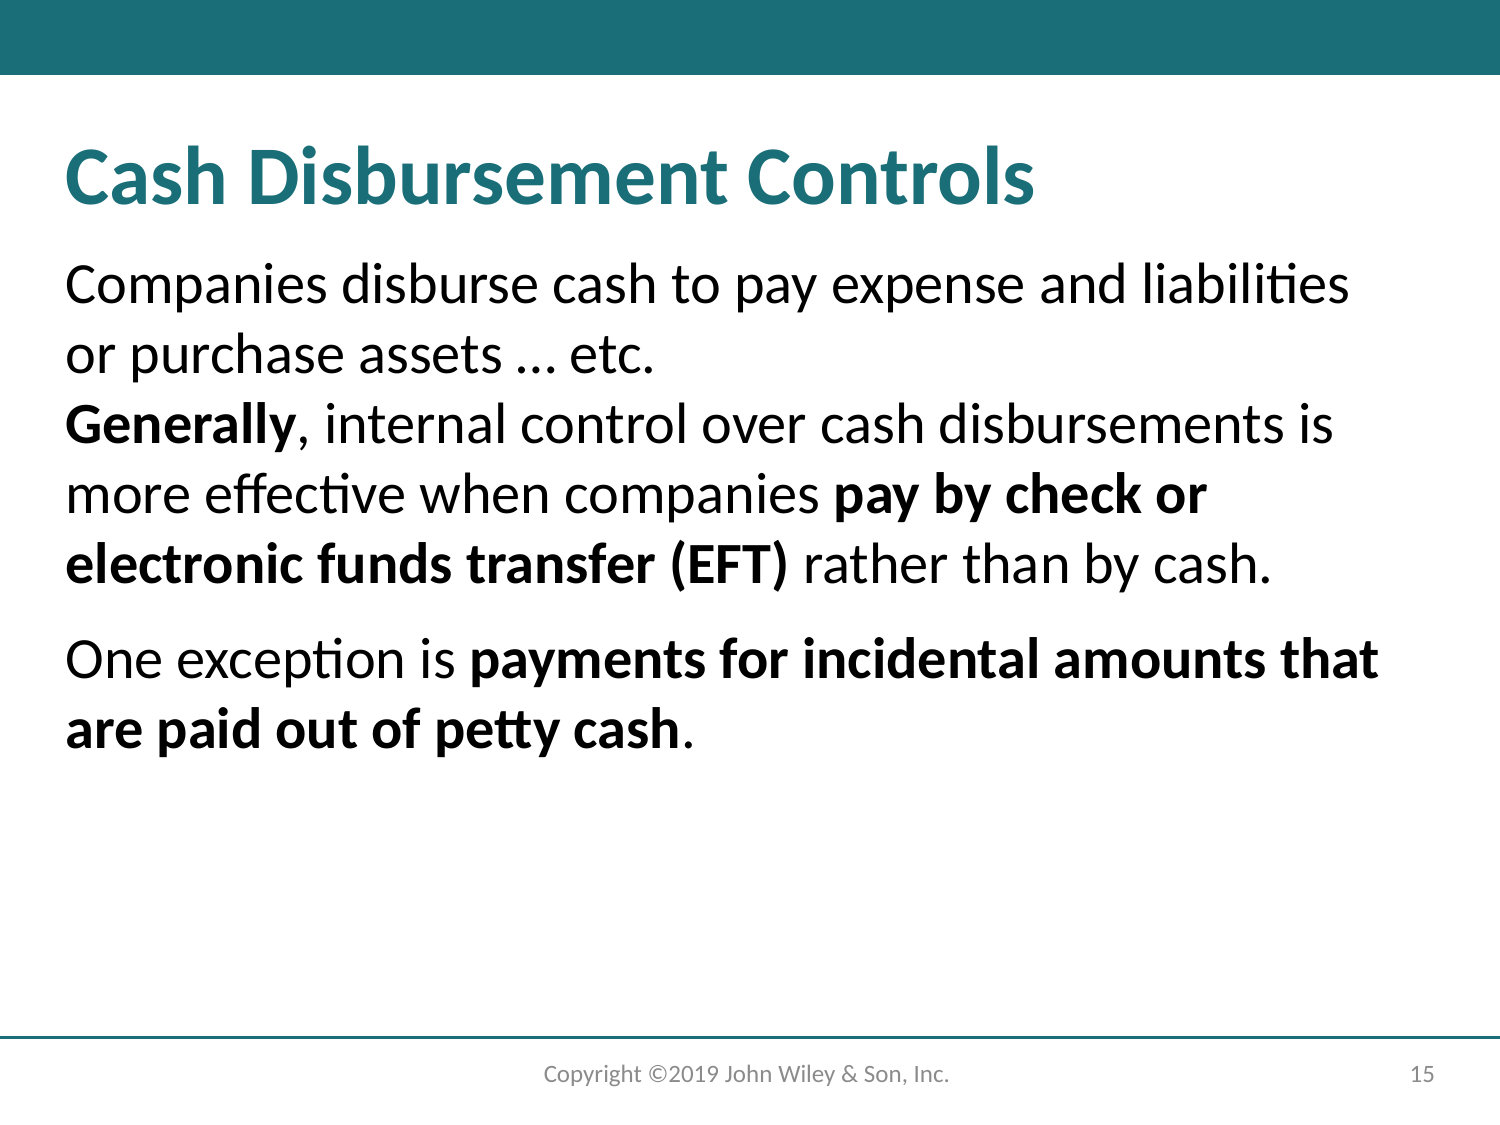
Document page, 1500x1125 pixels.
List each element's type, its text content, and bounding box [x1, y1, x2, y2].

slide_number 15 [1059, 1042, 1450, 1103]
footer Copyright ©2019 John Wiley & Son, Inc. [496, 1042, 1004, 1103]
title Cash Disbursement Controls [50, 125, 1475, 328]
list Companies disburse cash to pay expense and liabilities or purchase assets … etc. Generally, internal control over cash disbursements is more effective when companies pay by check or electronic funds transfer (EFT) rather than by cash. One exception is payments for incidental amounts that are paid out of petty cash. [50, 328, 1400, 975]
